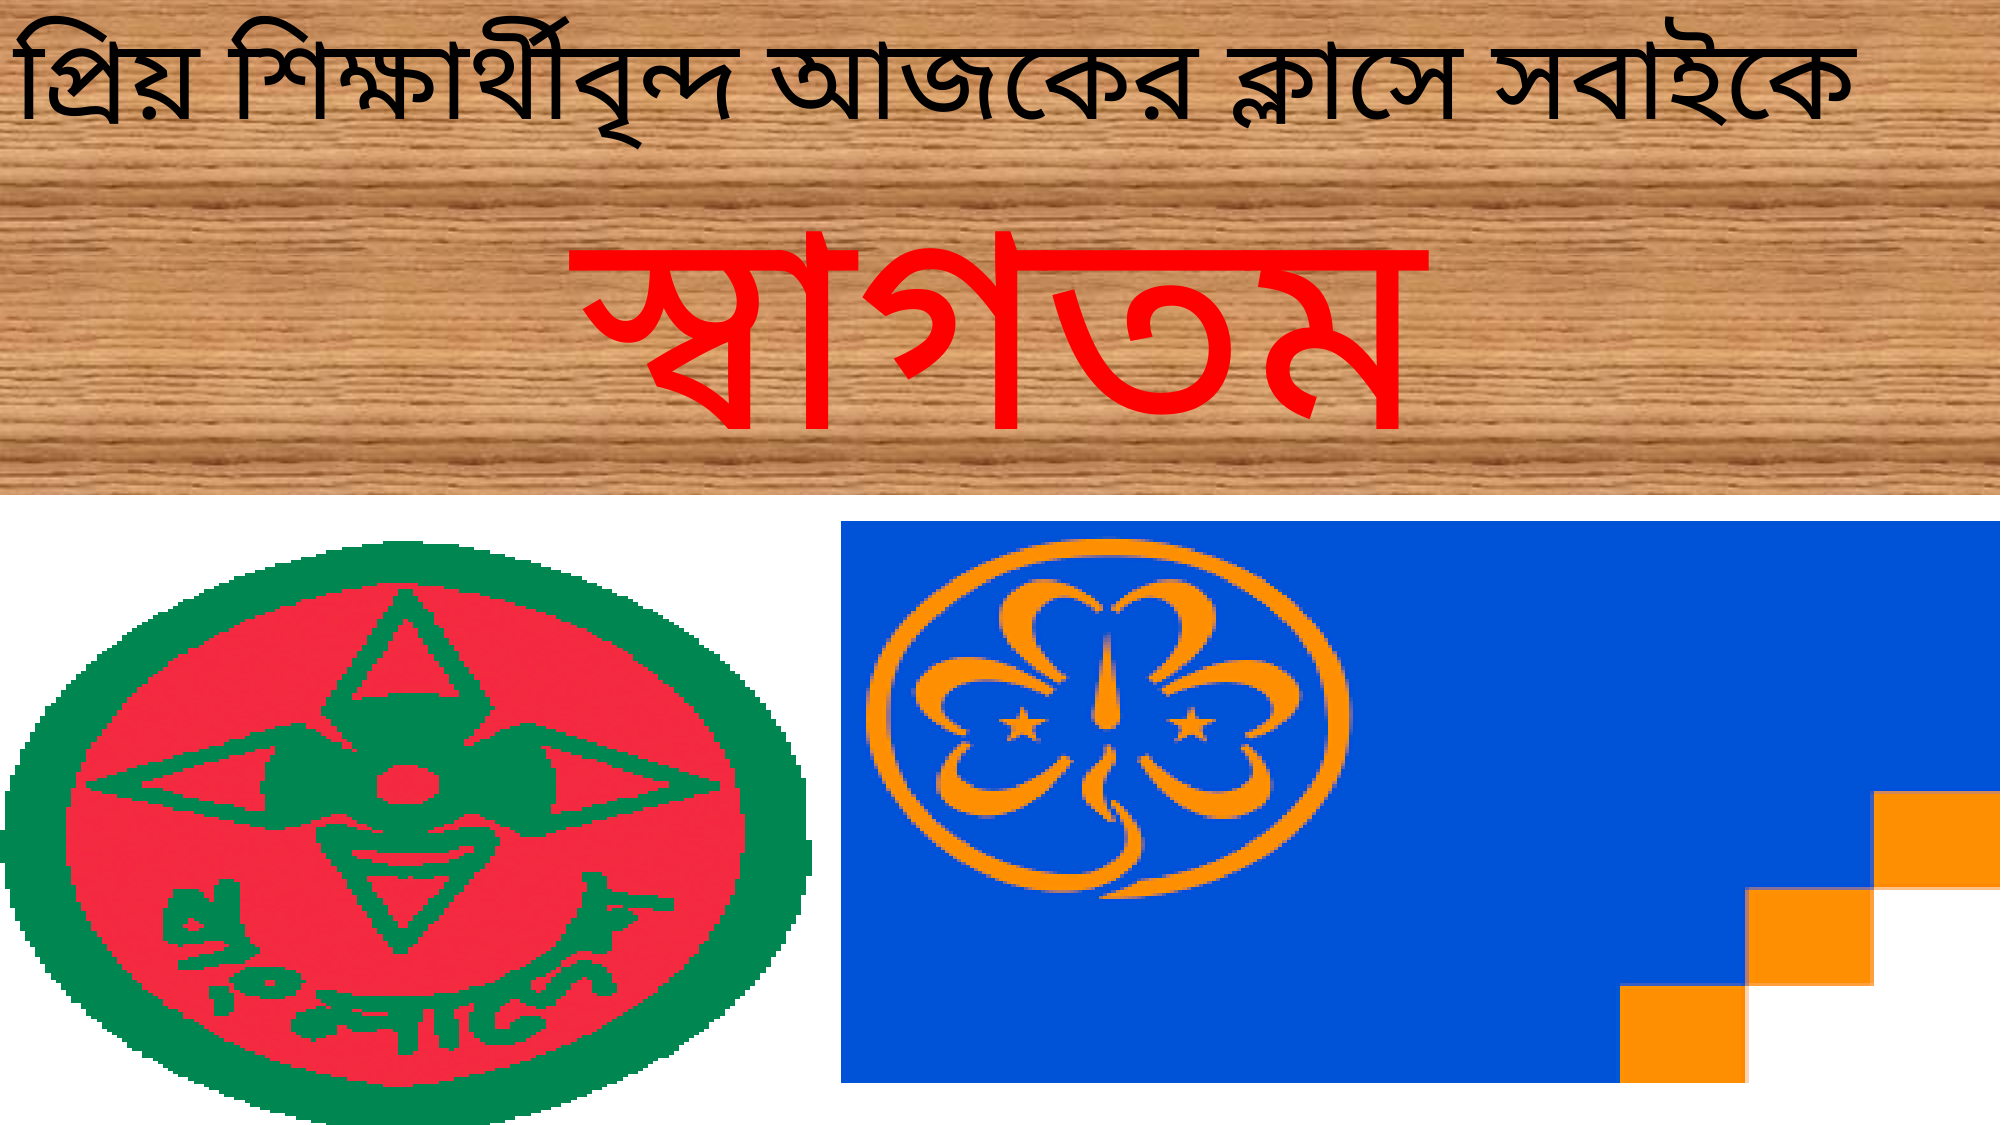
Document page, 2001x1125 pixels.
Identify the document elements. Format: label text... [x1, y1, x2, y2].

text_box প্রিয় শিক্ষার্থীবৃন্দ আজকের ক্লাসে সবাইকে স্বাগতম [0, 0, 2000, 495]
picture [840, 521, 2000, 1083]
picture [0, 541, 812, 1125]
